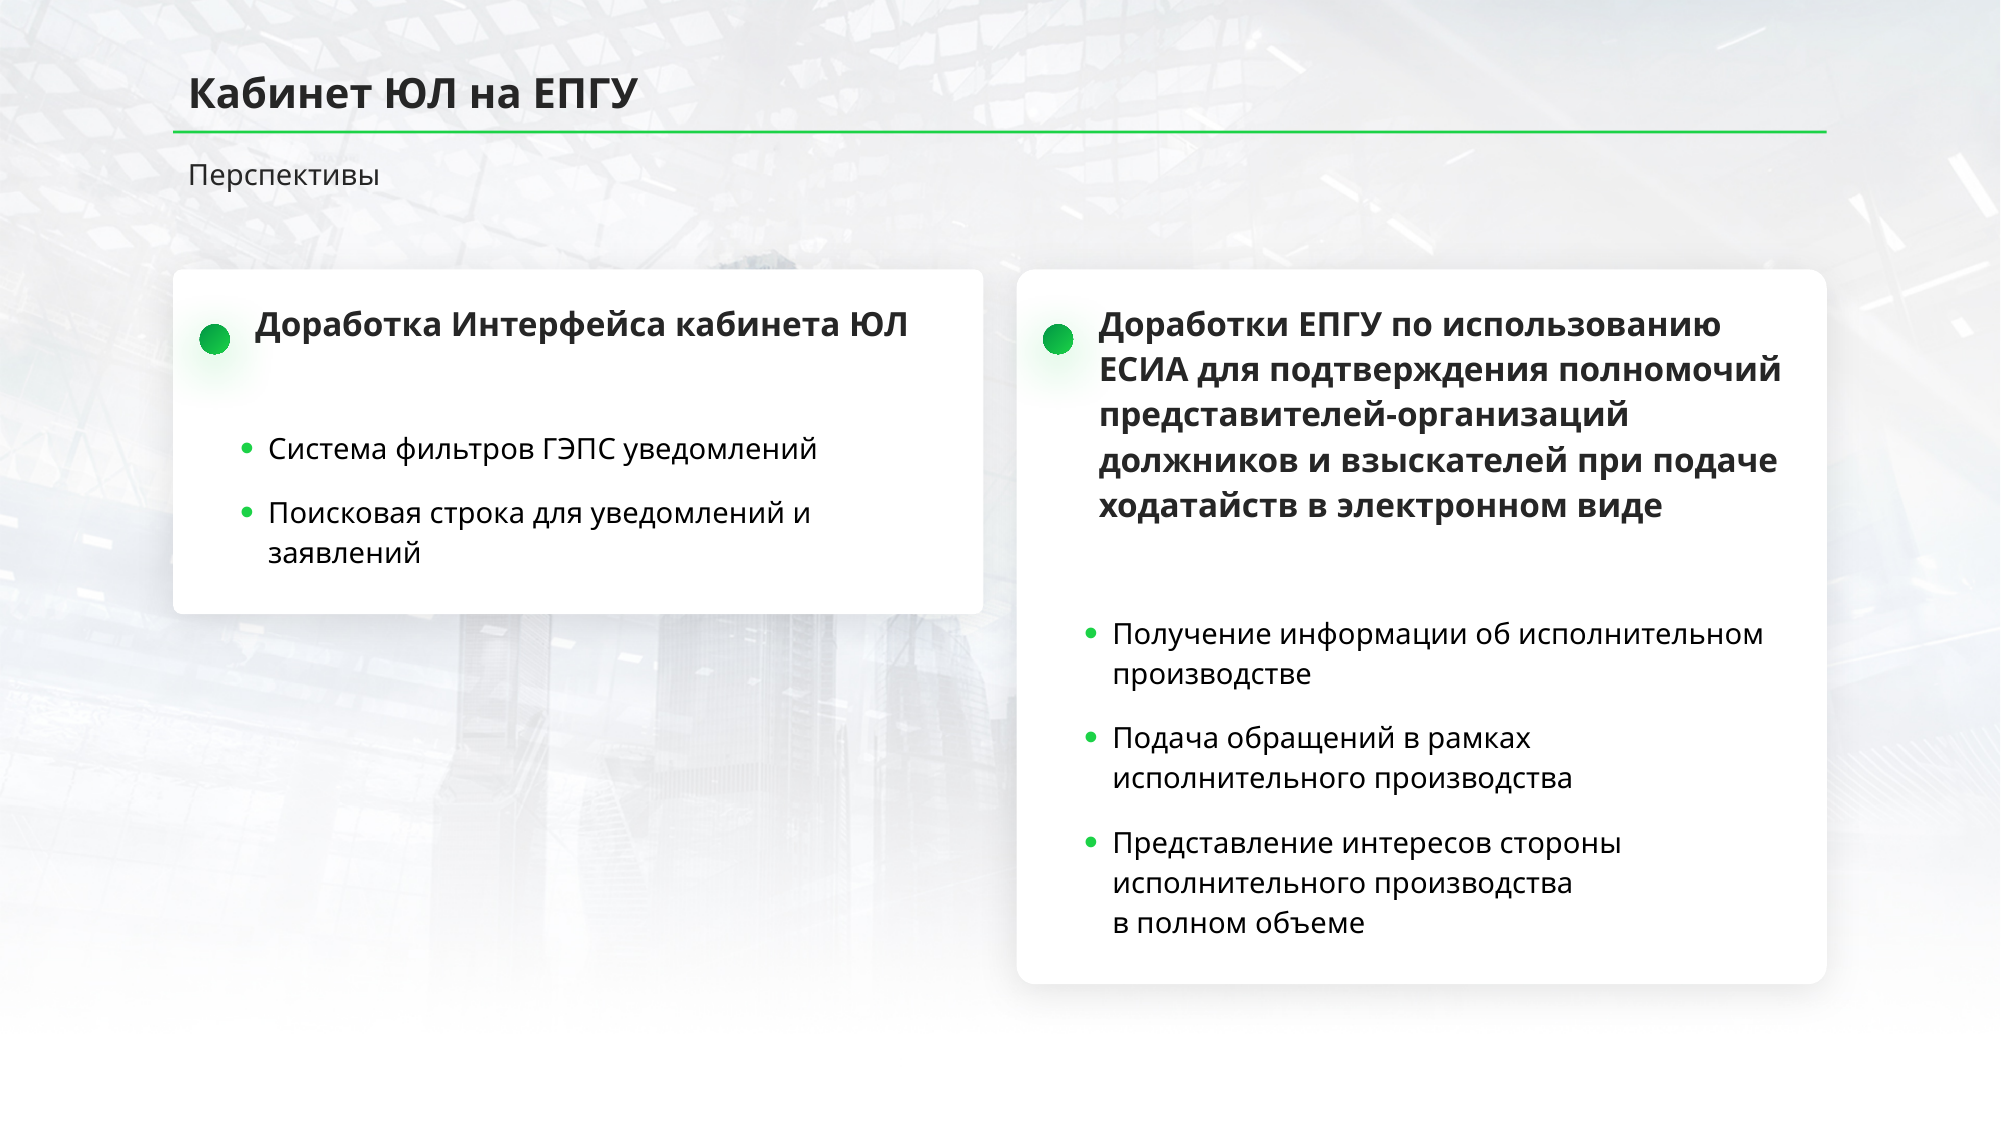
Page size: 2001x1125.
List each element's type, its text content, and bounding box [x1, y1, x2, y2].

text_box Доработки ЕПГУ по использованию ЕСИА для подтверждения полномочий представителей-организаций должников и взыскателей при подаче ходатайств в электронном виде [1084, 289, 1805, 532]
title Кабинет ЮЛ на ЕПГУ [173, 64, 1827, 126]
text_box Система фильтров ГЭПС уведомлений Поисковая строка для уведомлений и заявлений [240, 423, 971, 570]
text_box Получение информации об исполнительном производстве Подача обращений в рамках исполнительного производства Представление интересов стороны исполнительного производства в полном объеме [1084, 608, 1779, 939]
text_box [198, 323, 231, 356]
text_box [1015, 268, 1828, 986]
text_box [172, 268, 985, 616]
text_box [1084, 341, 1088, 364]
text_box Доработка Интерфейса кабинета ЮЛ [240, 289, 934, 350]
text_box [1042, 323, 1075, 356]
picture [0, 0, 2001, 1125]
text_box Перспективы [173, 148, 1142, 199]
